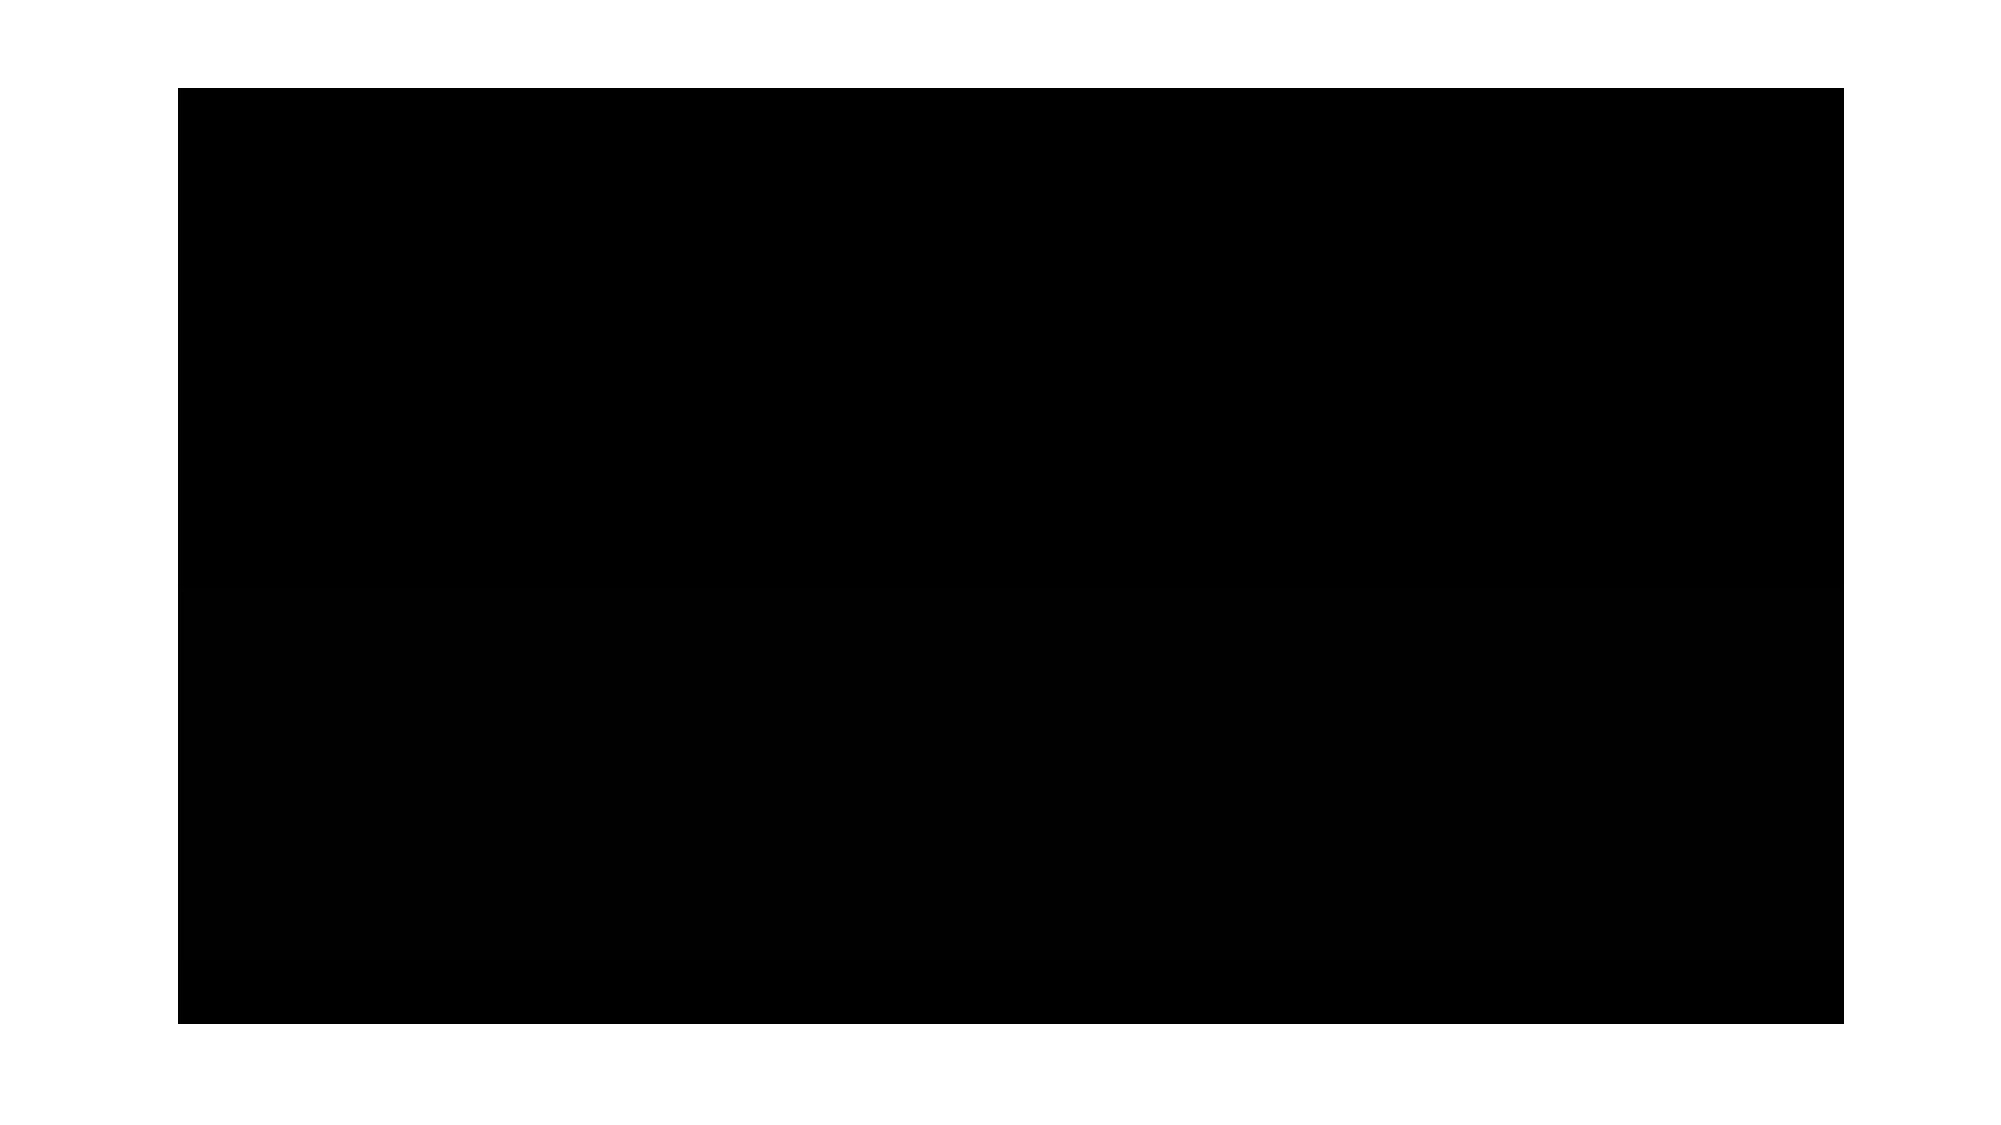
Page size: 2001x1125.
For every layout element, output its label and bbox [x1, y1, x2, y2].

text_box [177, 87, 1845, 1025]
